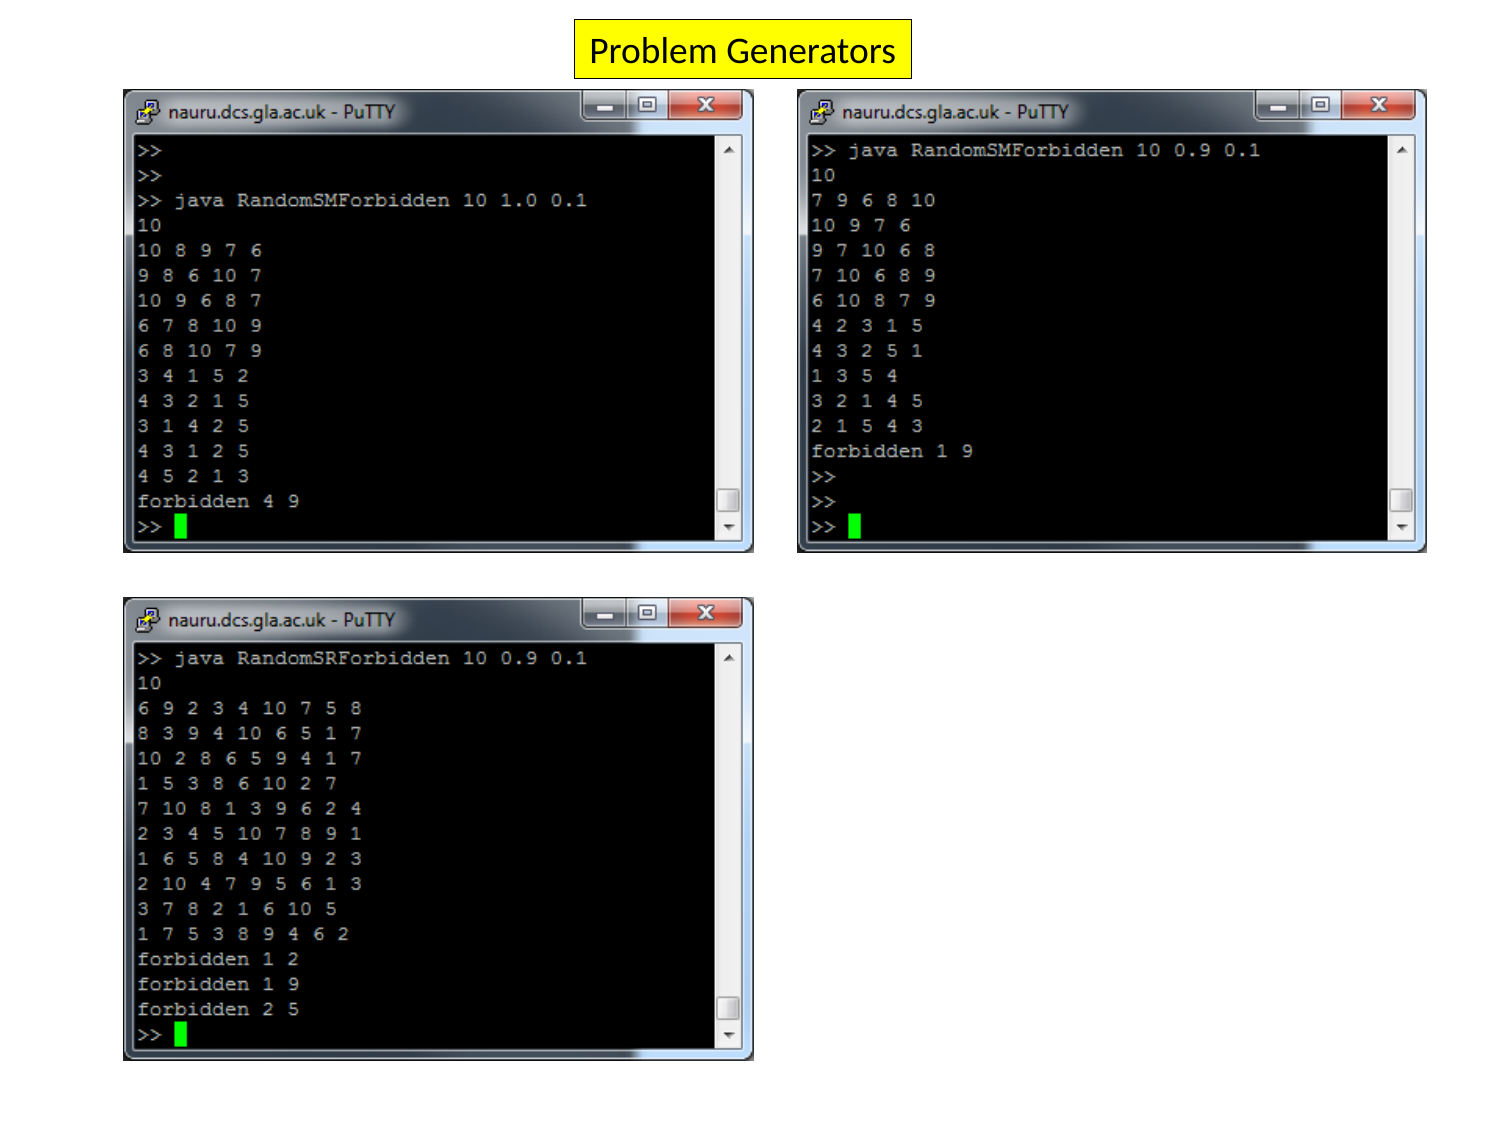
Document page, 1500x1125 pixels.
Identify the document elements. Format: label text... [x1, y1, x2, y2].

picture [123, 89, 754, 553]
text_box Problem Generators [574, 19, 912, 79]
picture [796, 89, 1428, 553]
picture [123, 597, 754, 1061]
